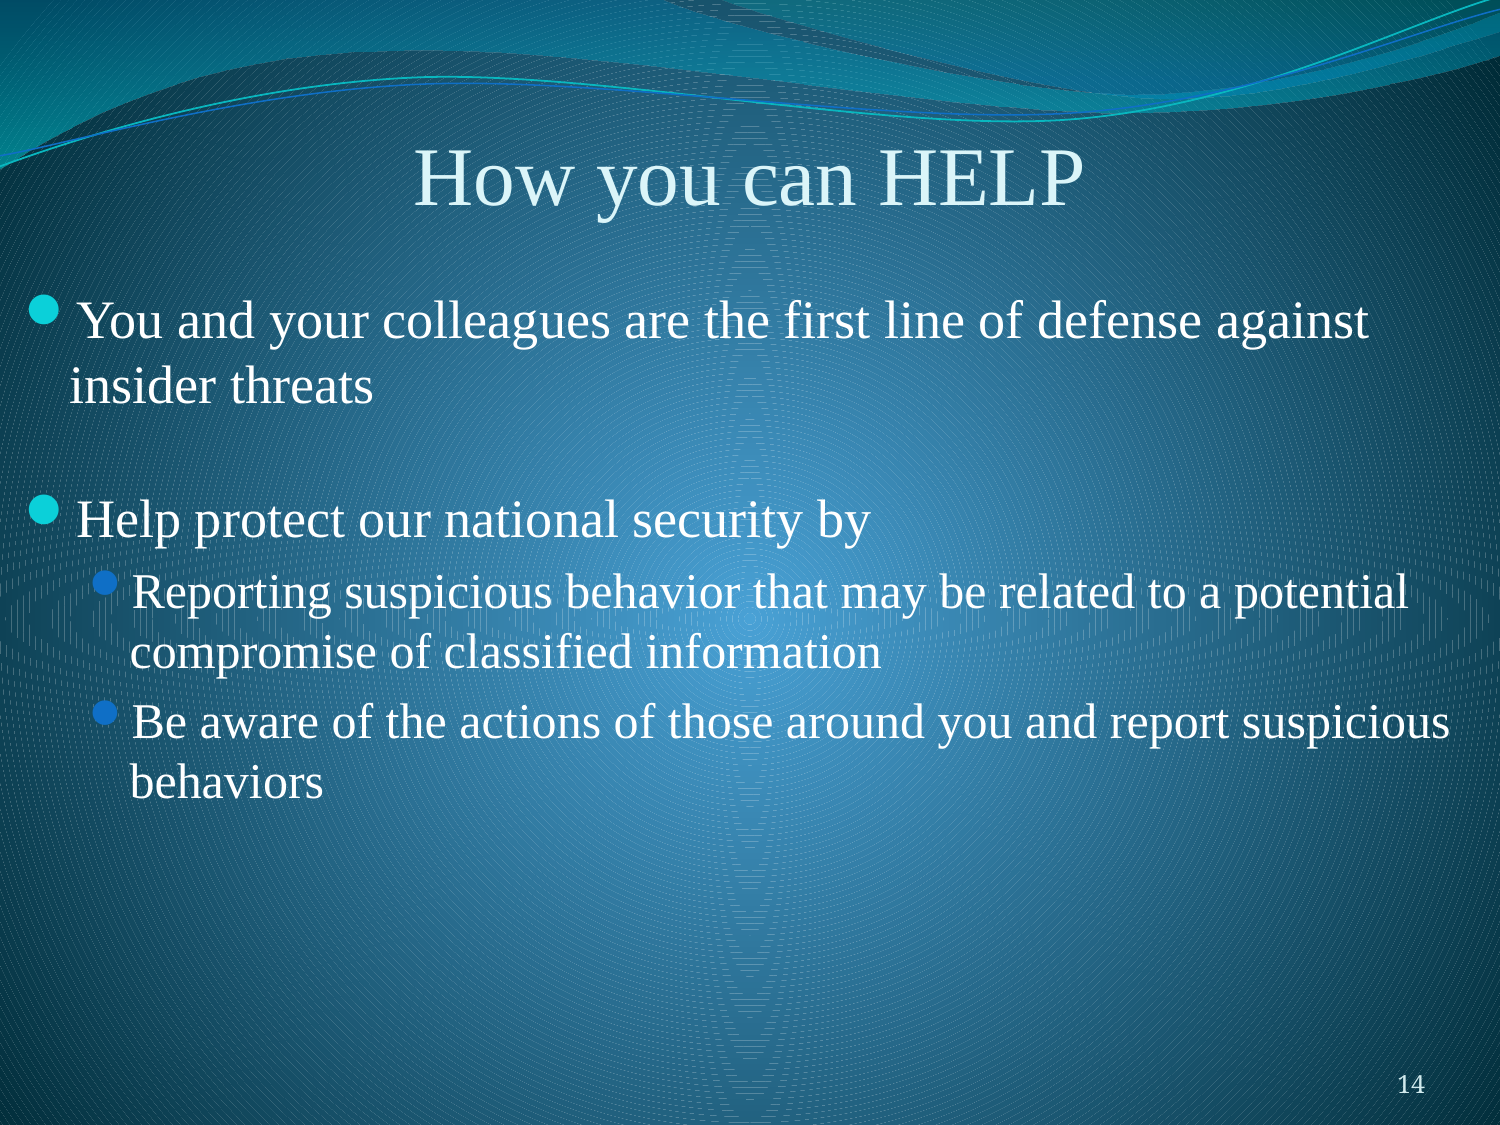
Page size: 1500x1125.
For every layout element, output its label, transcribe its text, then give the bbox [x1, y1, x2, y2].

title How you can HELP [75, 112, 1425, 223]
slide_number 14 [1299, 1042, 1425, 1103]
list You and your colleagues are the first line of defense against insider threats Help protect our national security by Reporting suspicious behavior that may be related to a potential compromise of classified information Be aware of the actions of those around you and report suspicious behaviors [9, 276, 1473, 1125]
